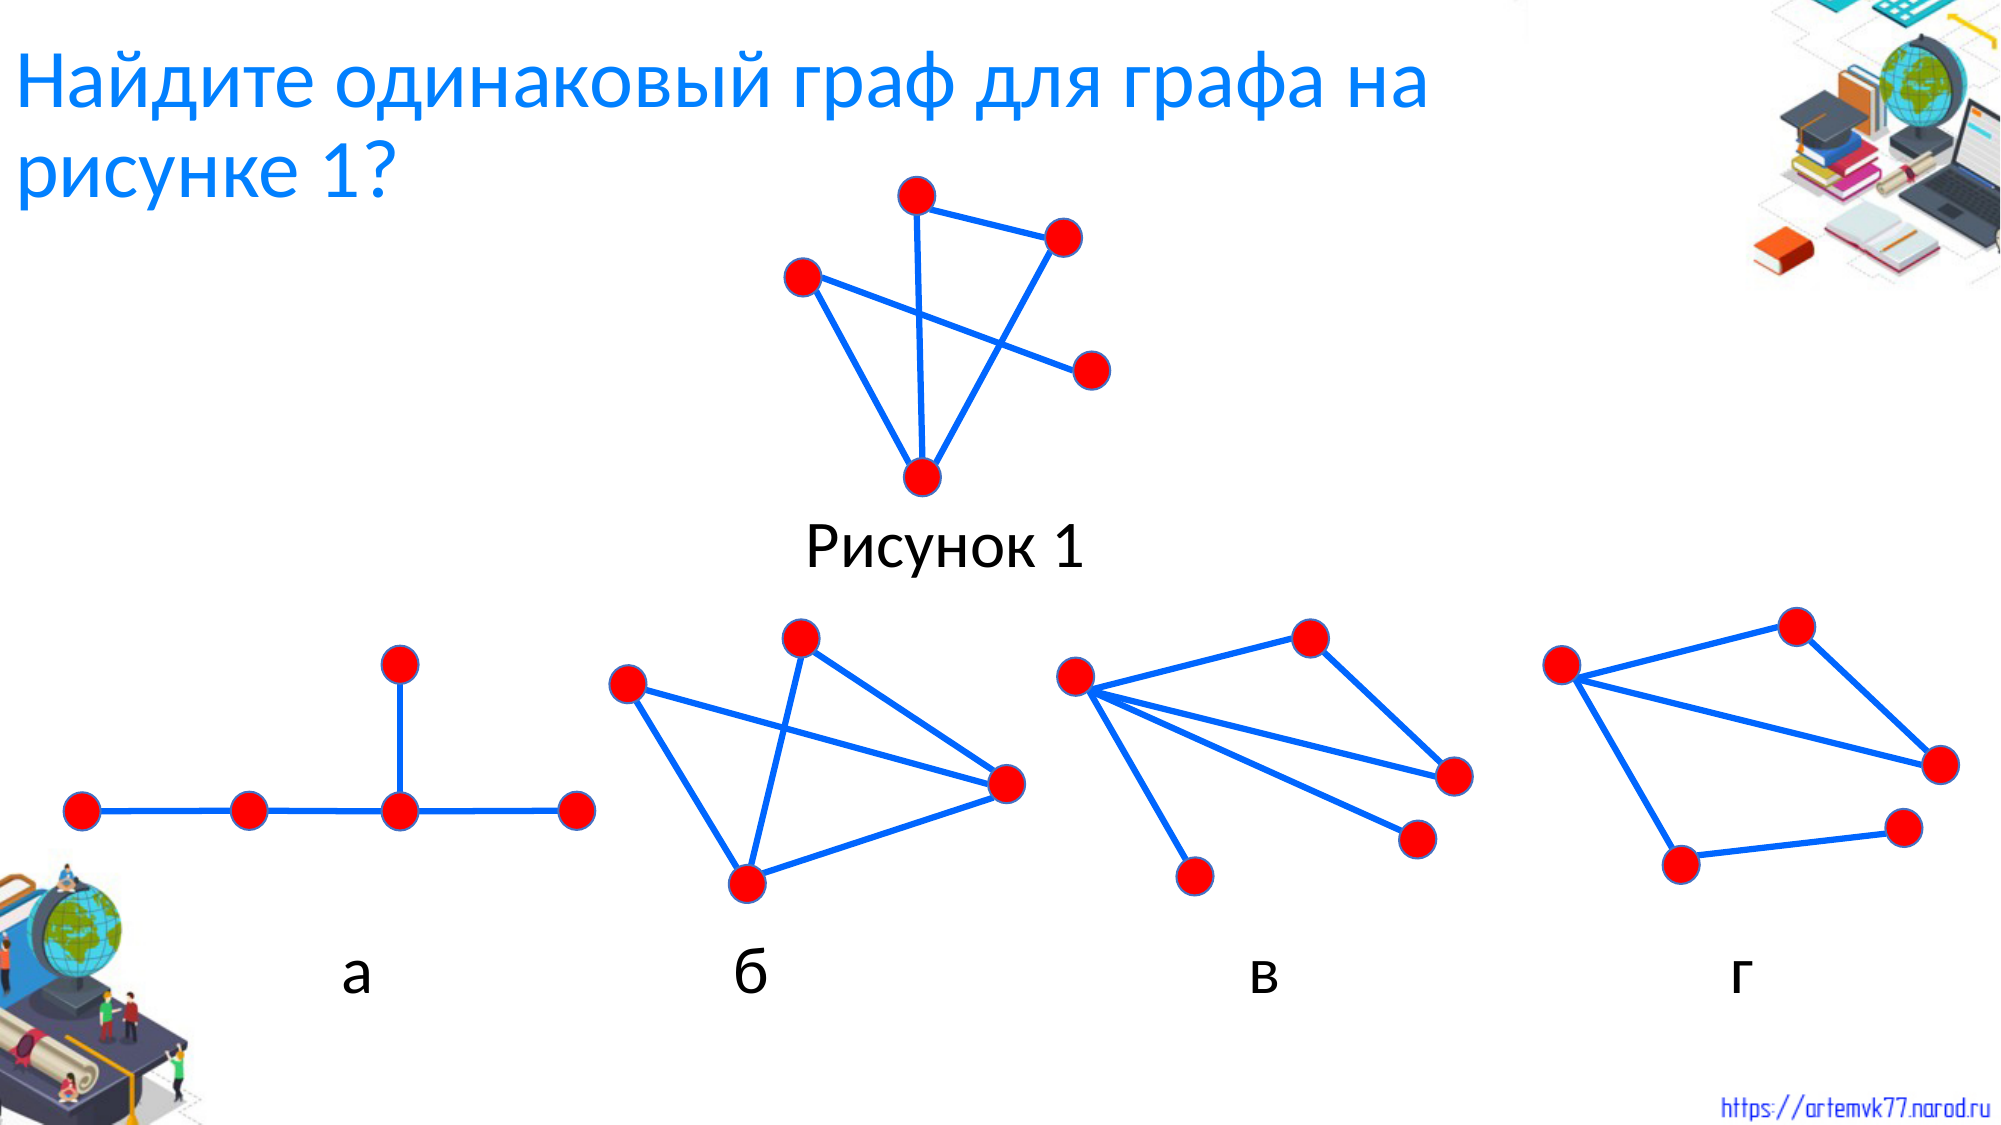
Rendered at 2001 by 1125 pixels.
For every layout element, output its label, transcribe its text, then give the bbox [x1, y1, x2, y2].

text_box Найдите одинаковый граф для графа на рисунке 1? [0, 0, 1591, 251]
text_box Рисунок 1 [785, 497, 1106, 588]
text_box а б в г [326, 919, 1887, 1014]
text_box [1057, 619, 1473, 896]
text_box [1543, 607, 1960, 885]
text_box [784, 176, 1111, 497]
picture [0, 0, 2001, 1125]
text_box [63, 645, 596, 831]
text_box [609, 619, 1026, 904]
